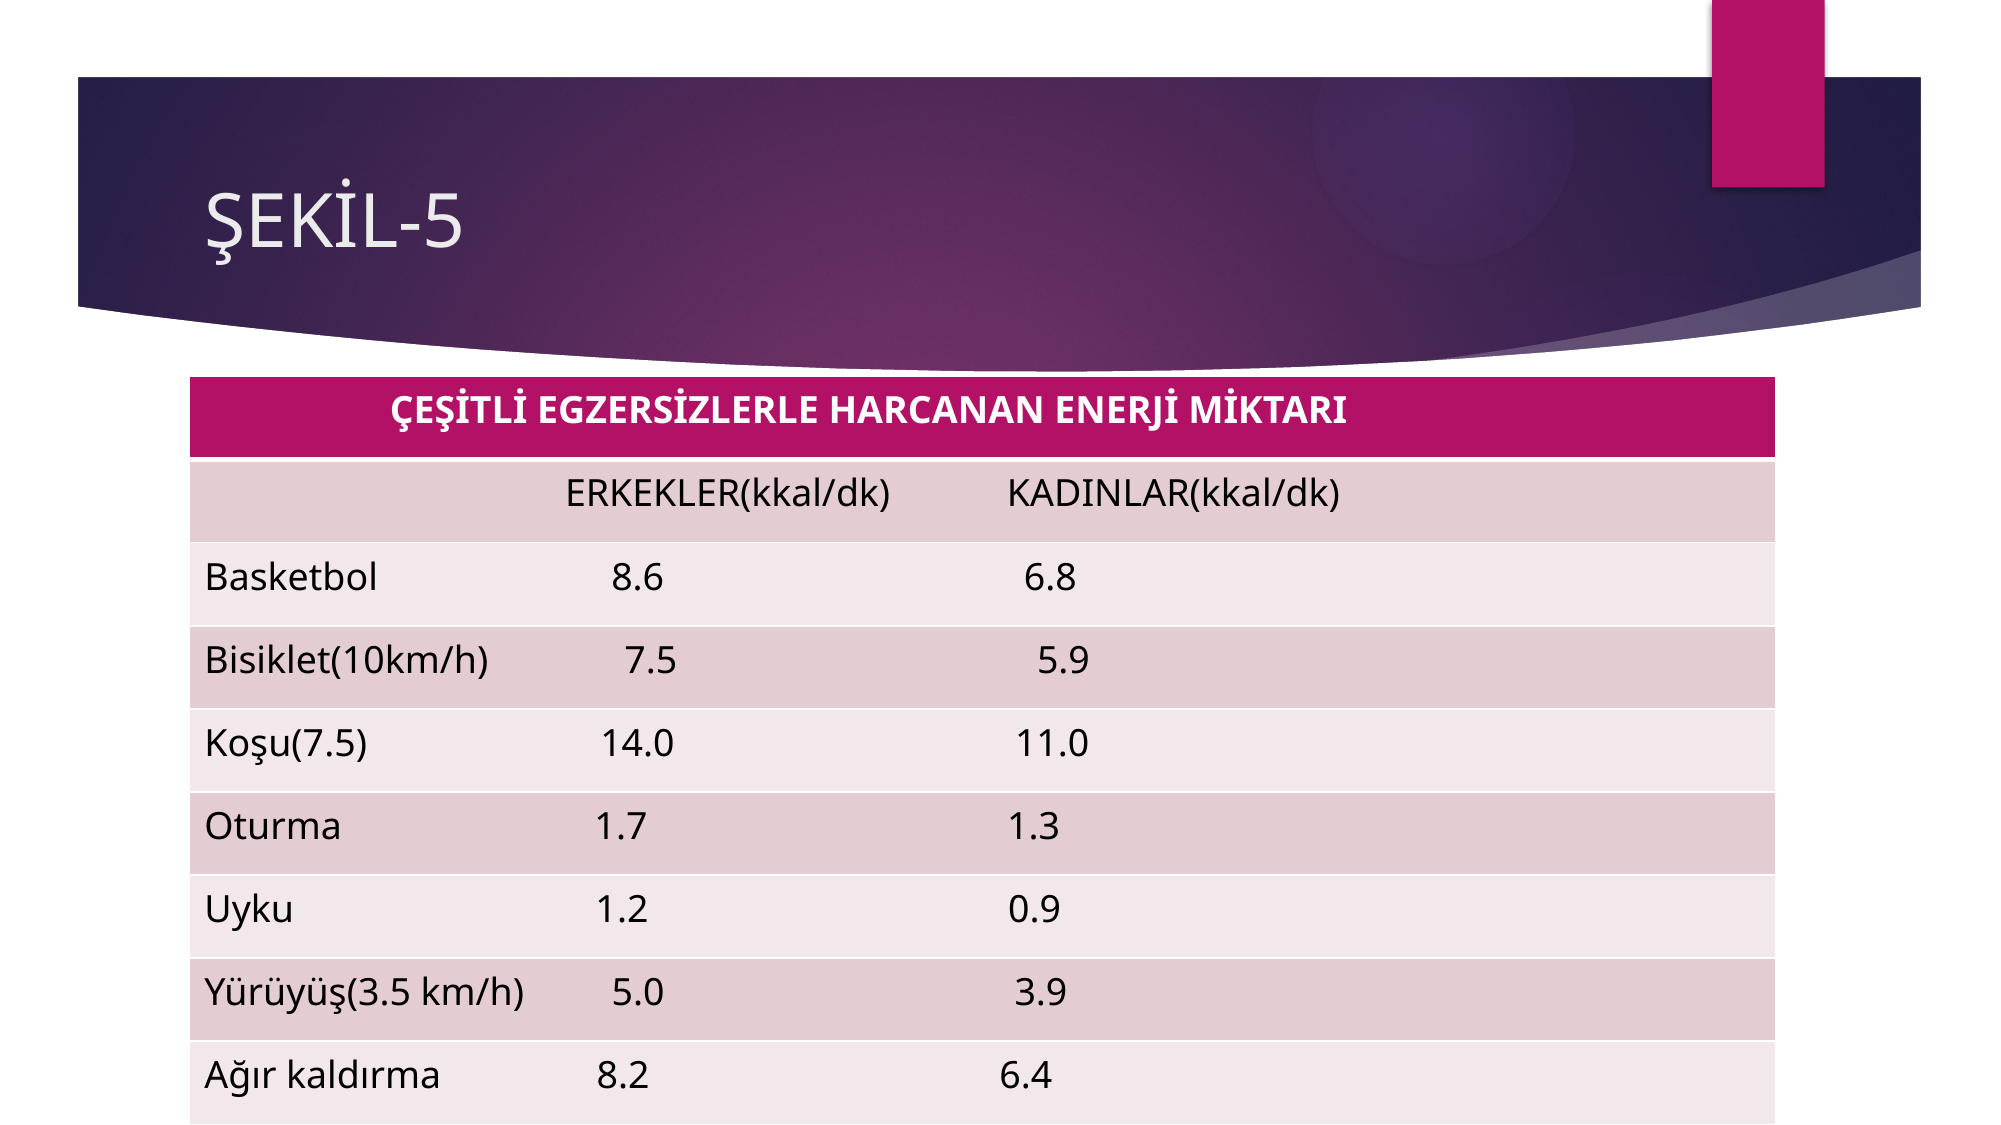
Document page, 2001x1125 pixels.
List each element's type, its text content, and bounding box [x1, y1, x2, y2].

table_cell Ağır kaldırma 8.2 6.4 [190, 1042, 1775, 1124]
title ŞEKİL-5 [189, 159, 1627, 276]
table_cell Basketbol 8.6 6.8 [190, 543, 1775, 625]
table_cell ERKEKLER(kkal/dk) KADINLAR(kkal/dk) [190, 462, 1775, 542]
table_cell Bisiklet(10km/h) 7.5 5.9 [190, 627, 1775, 708]
table_cell Koşu(7.5) 14.0 11.0 [190, 710, 1775, 791]
table_cell Yürüyüş(3.5 km/h) 5.0 3.9 [190, 959, 1775, 1040]
table_header ÇEŞİTLİ EGZERSİZLERLE HARCANAN ENERJİ MİKTARI [190, 377, 1775, 457]
table_cell Uyku 1.2 0.9 [190, 876, 1775, 957]
table_cell Oturma 1.7 1.3 [190, 793, 1775, 874]
